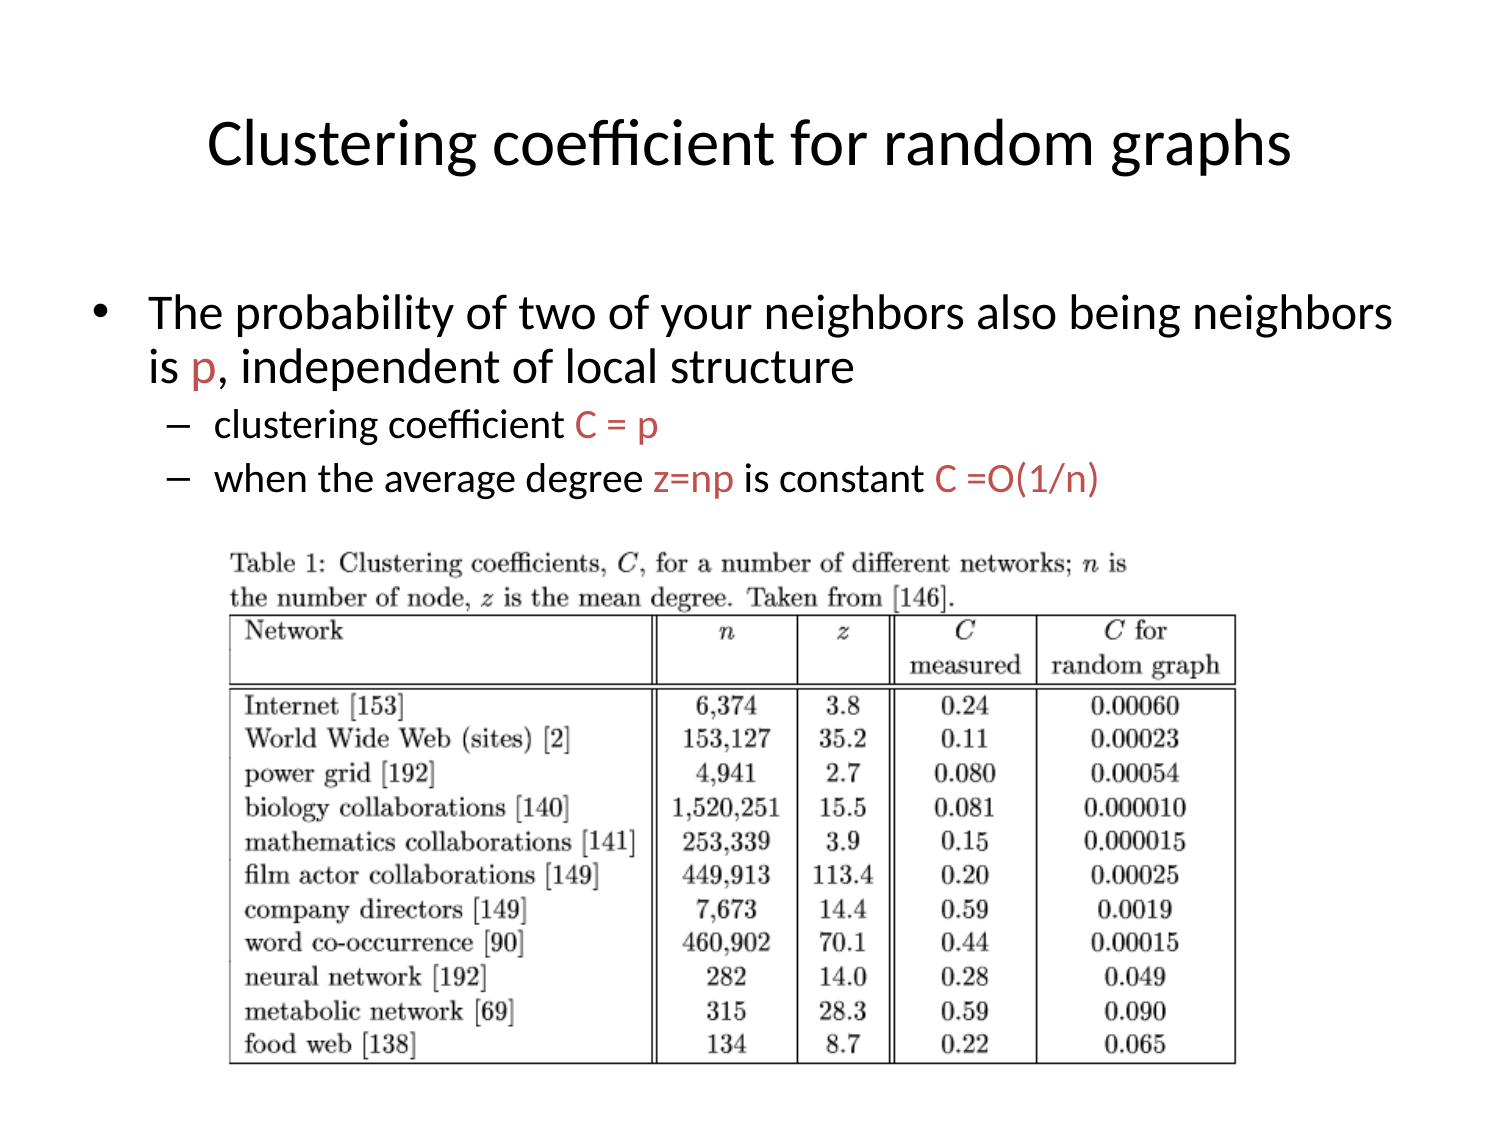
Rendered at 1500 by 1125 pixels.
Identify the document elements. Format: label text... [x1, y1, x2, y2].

list The probability of two of your neighbors also being neighbors is p, independent of local structure clustering coefficient C = p when the average degree z=np is constant C =O(1/n) [76, 278, 1427, 544]
picture [206, 538, 1281, 1102]
title Clustering coefficient for random graphs [75, 45, 1425, 233]
